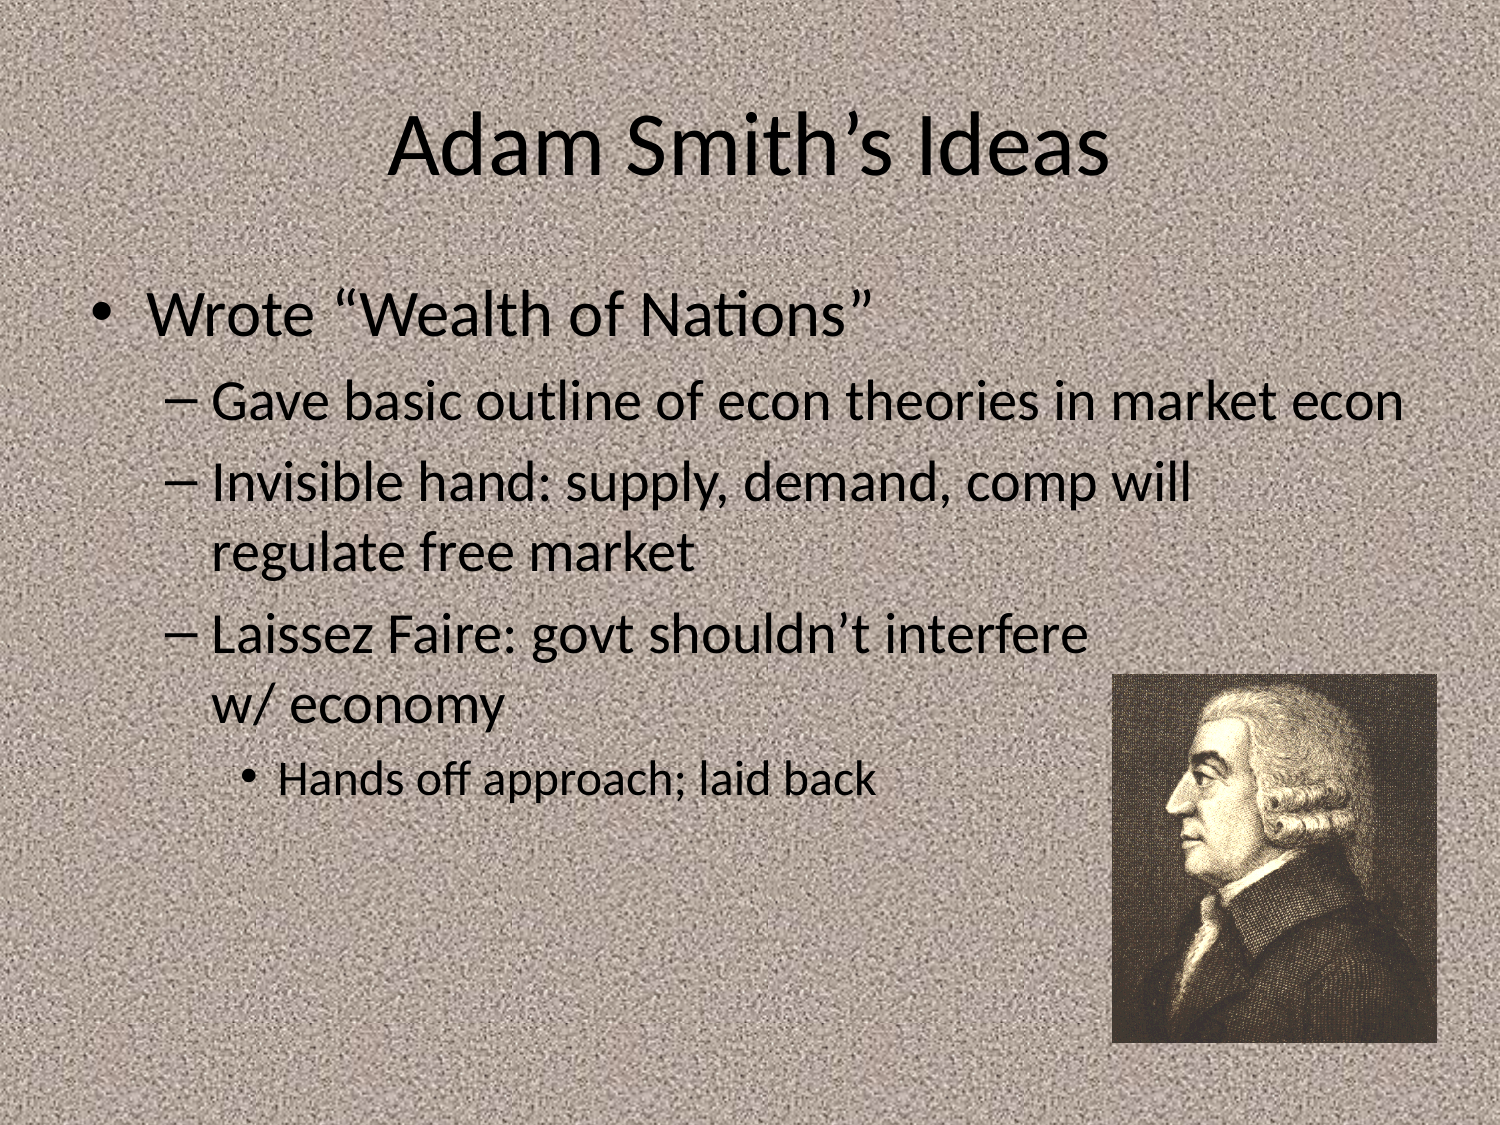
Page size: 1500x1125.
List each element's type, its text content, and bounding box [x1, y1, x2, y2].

picture [1112, 674, 1437, 1044]
title Adam Smith’s Ideas [75, 45, 1425, 233]
list Wrote “Wealth of Nations” Gave basic outline of econ theories in market econ Invisible hand: supply, demand, comp will regulate free market Laissez Faire: govt shouldn’t interfere w/ economy Hands off approach; laid back [75, 262, 1425, 1005]
